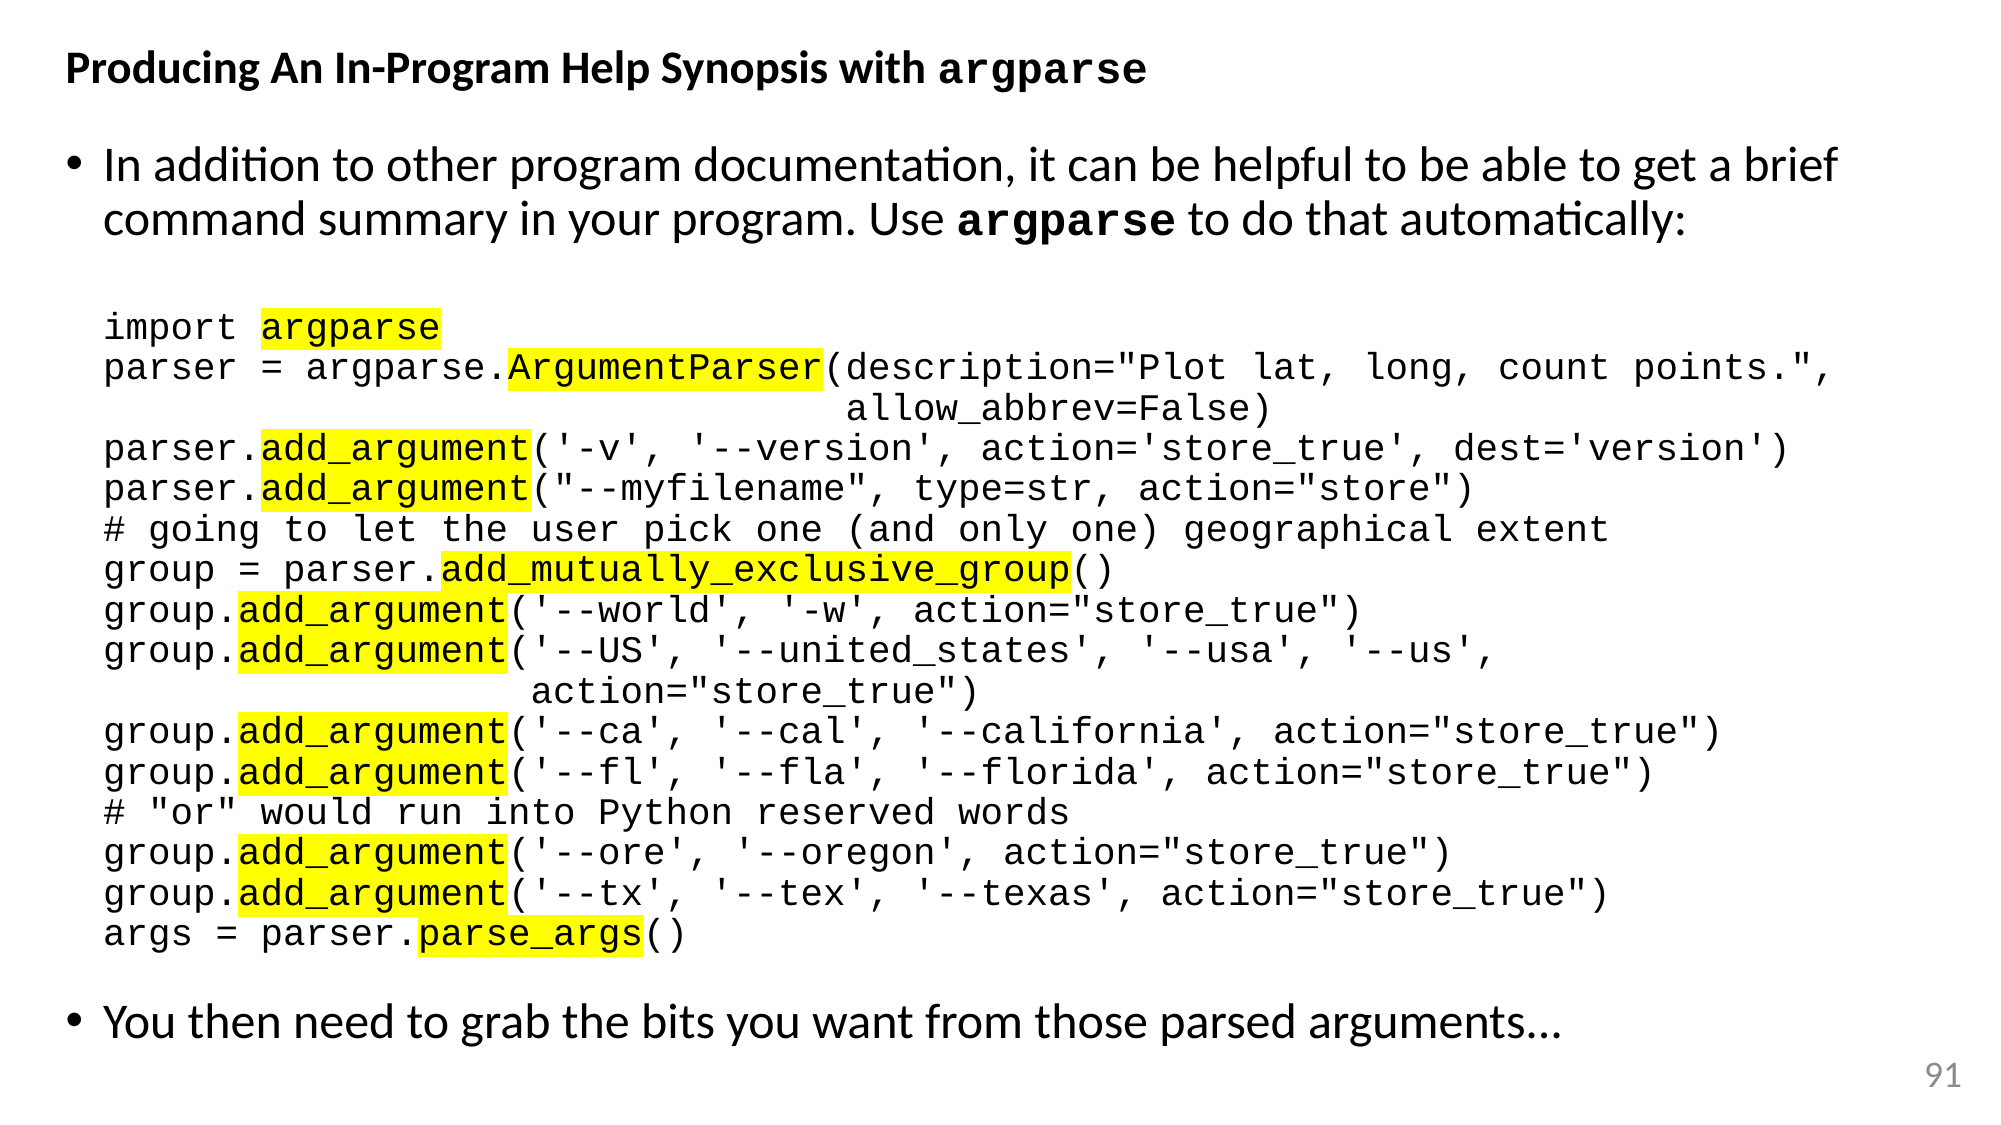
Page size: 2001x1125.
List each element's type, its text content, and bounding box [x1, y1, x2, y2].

title Producing An In-Program Help Synopsis with argparse [50, 35, 1664, 102]
slide_number 91 [1412, 1042, 1978, 1103]
list In addition to other program documentation, it can be helpful to be able to get a brief command summary in your program. Use argparse to do that automatically: import argparse parser = argparse.ArgumentParser(description="Plot lat, long, count points.", allow_abbrev=False) parser.add_argument('-v', '--version', action='store_true', dest='version') parser.add_argument("--myfilename", type=str, action="store") # going to let the user pick one (and only one) geographical extent group = parser.add_mutually_exclusive_group() group.add_argument('--world', '-w', action="store_true") group.add_argument('--US', '--united_states', '--usa', '--us', action="store_true") group.add_argument('--ca', '--cal', '--california', action="store_true") group.add_argument('--fl', '--fla', '--florida', action="store_true") # "or" would run into Python reserved words group.add_argument('--ore', '--oregon', action="store_true") group.add_argument('--tx', '--tex', '--texas', action="store_true") args = parser.parse_args() You then need to grab the bits you want from those parsed arguments... [50, 131, 1966, 1079]
